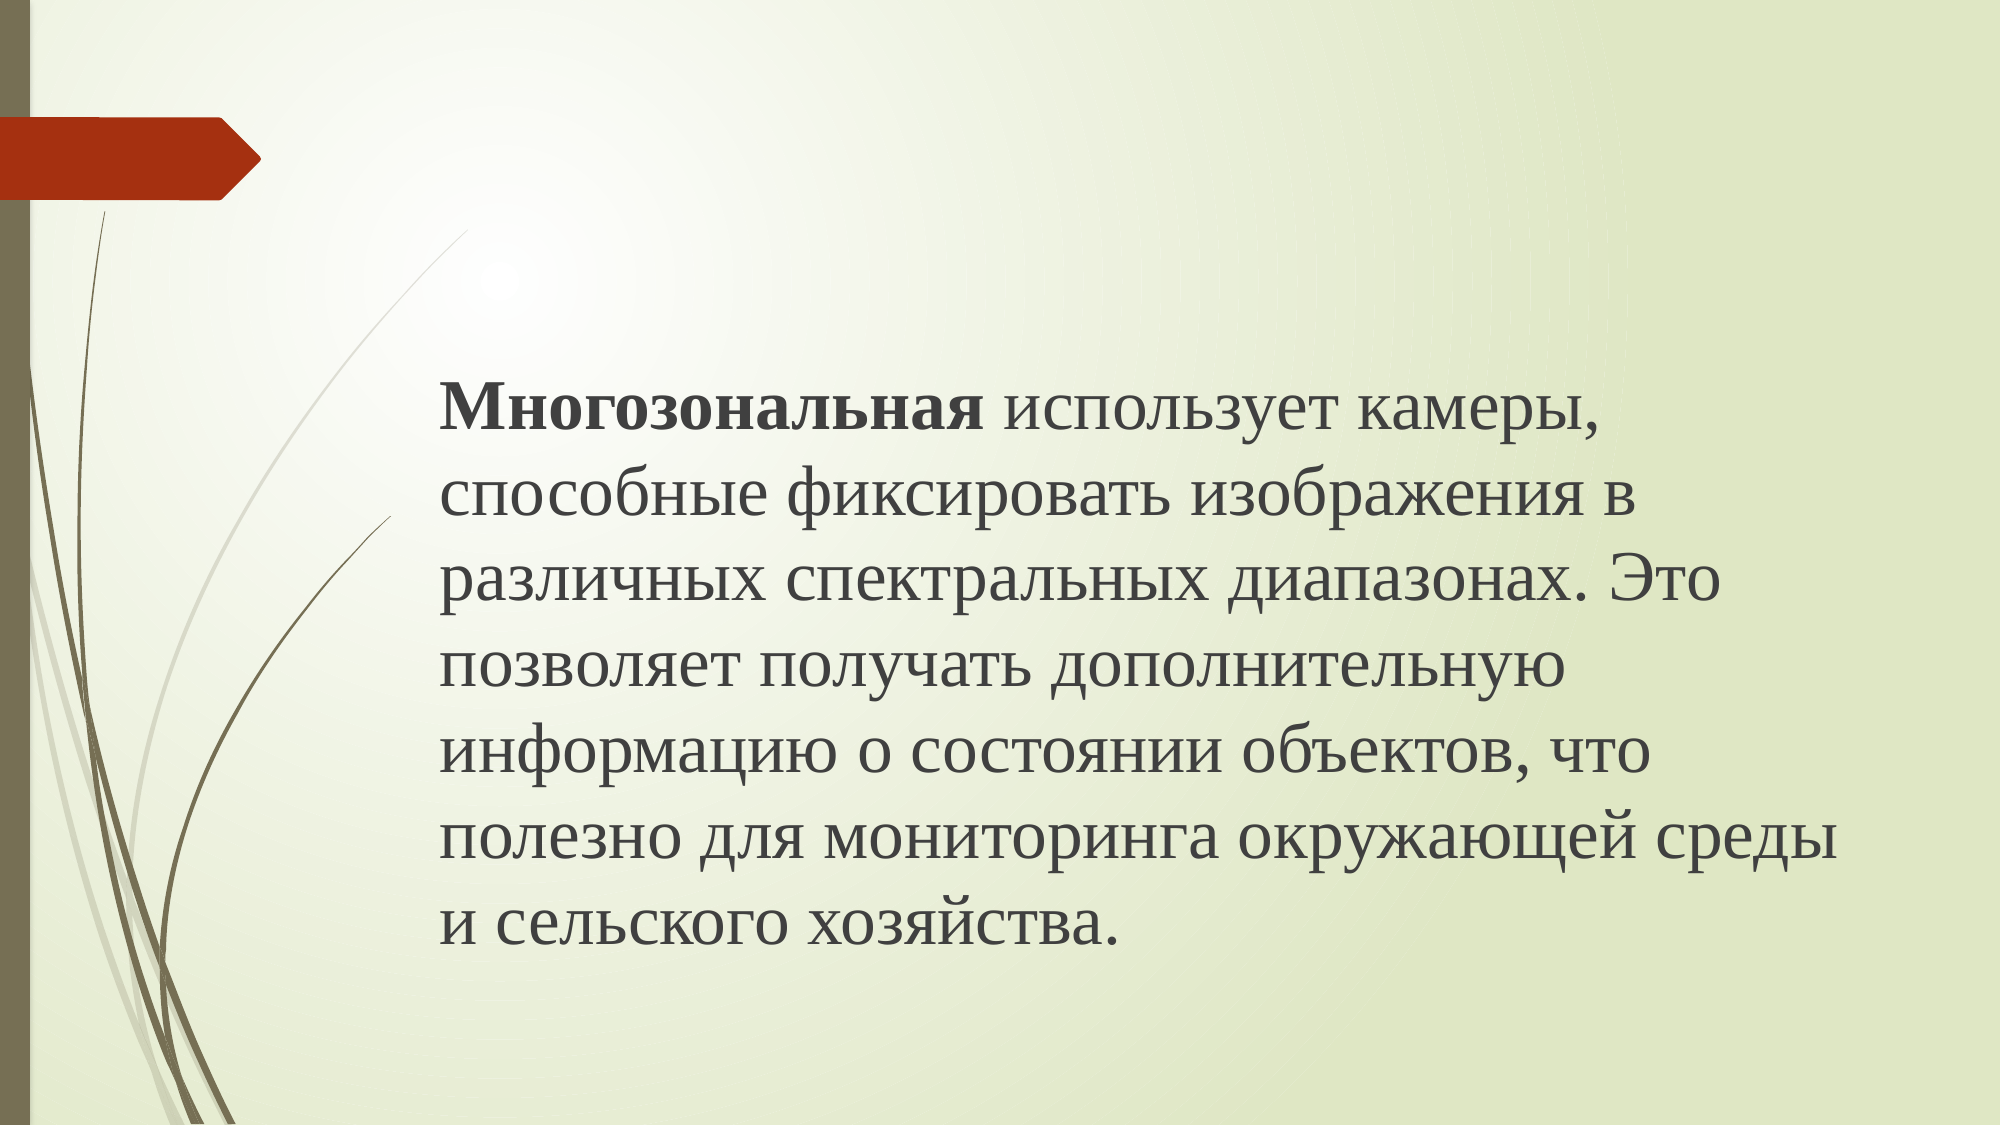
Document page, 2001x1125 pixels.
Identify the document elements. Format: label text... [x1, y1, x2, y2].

list Многозональная использует камеры, способные фиксировать изображения в различных спектральных диапазонах. Это позволяет получать дополнительную информацию о состоянии объектов, что полезно для мониторинга окружающей среды и сельского хозяйства. [424, 350, 1888, 970]
